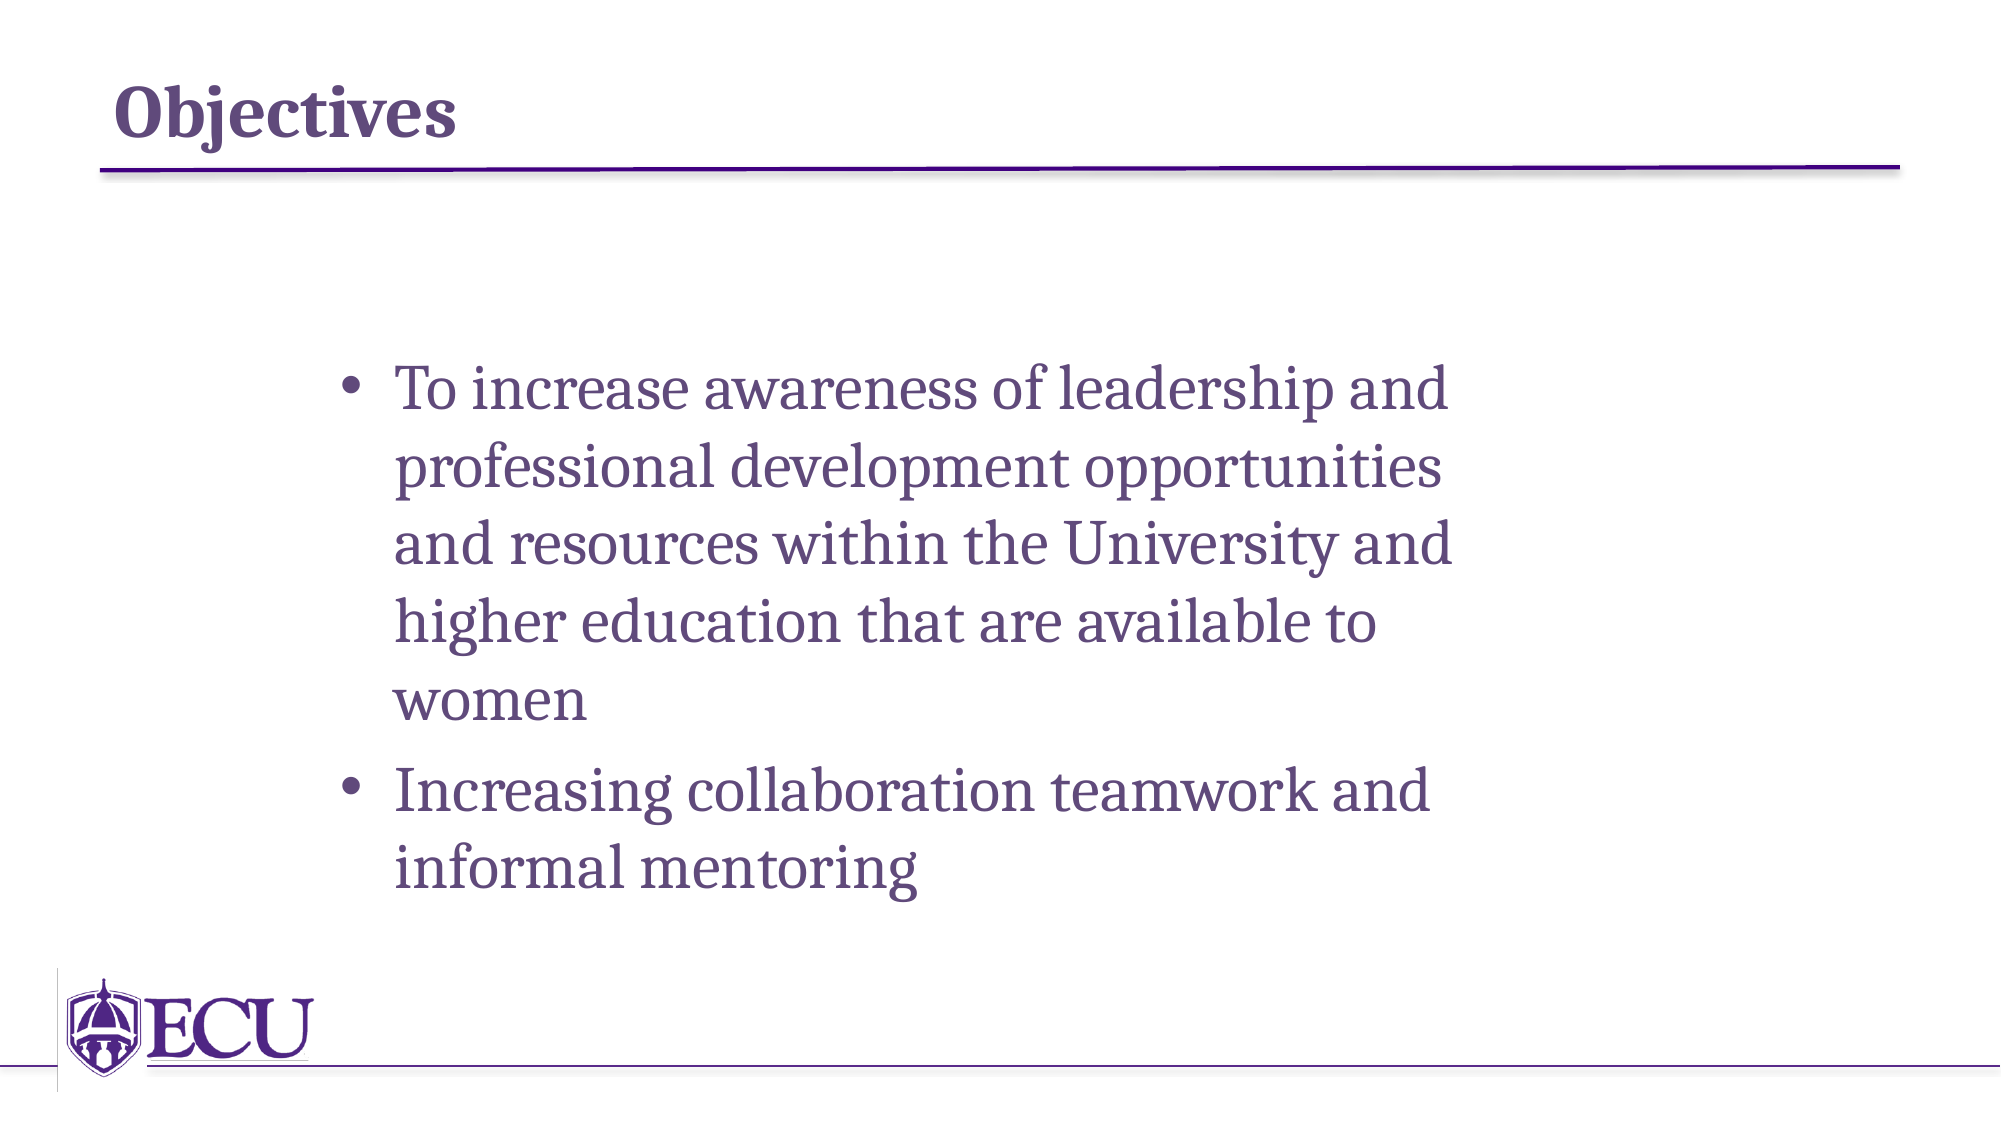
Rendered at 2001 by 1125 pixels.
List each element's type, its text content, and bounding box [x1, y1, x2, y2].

picture [55, 968, 326, 1092]
title Objectives [99, 45, 1900, 171]
list To increase awareness of leadership and professional development opportunities and resources within the University and higher education that are available to women Increasing collaboration teamwork and informal mentoring [324, 337, 1568, 912]
